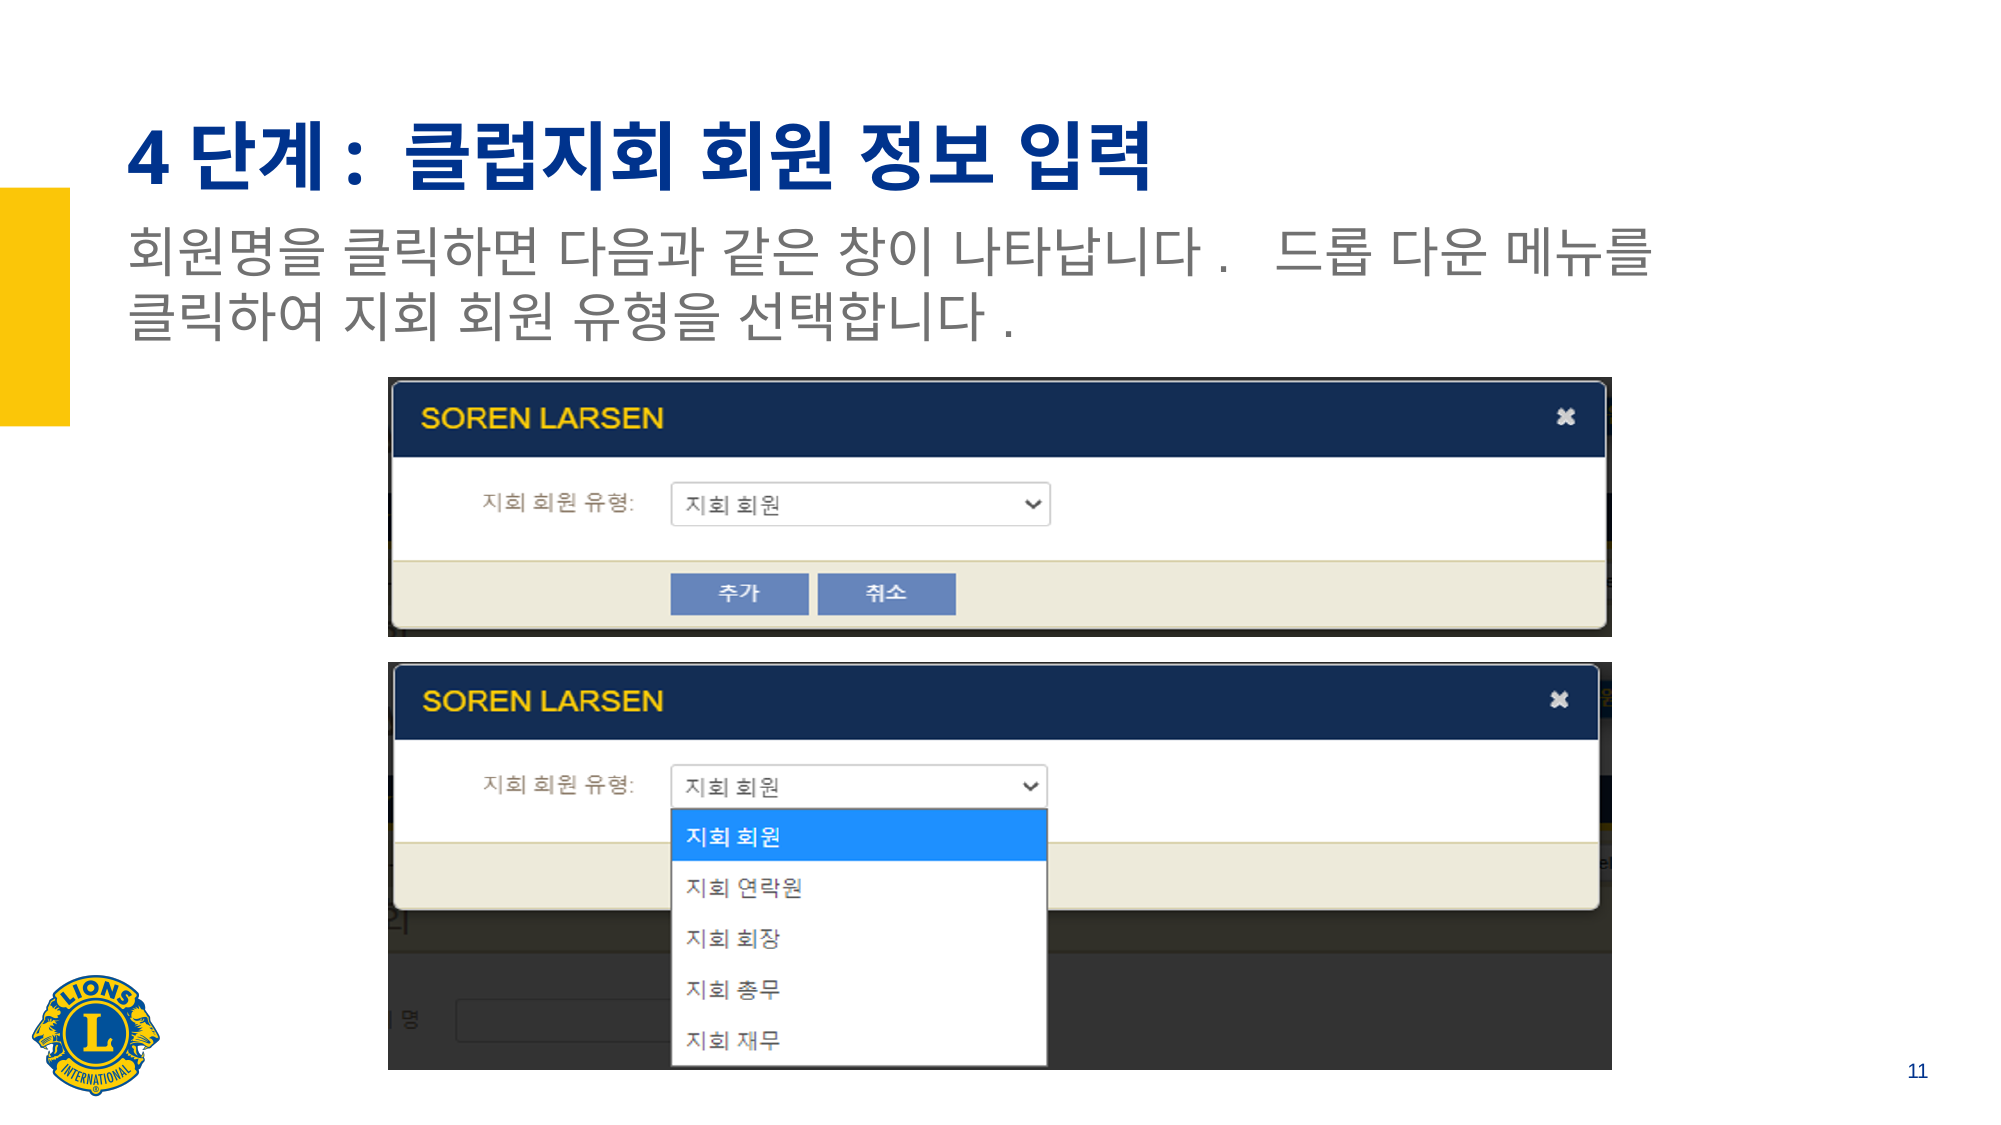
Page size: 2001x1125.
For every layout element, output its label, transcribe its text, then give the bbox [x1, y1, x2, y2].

text_box 11 [1892, 1049, 2000, 1125]
text_box 4단계: 클럽지회 회원 정보 입력 [112, 85, 1893, 223]
text_box 회원명을 클릭하면 다음과 같은 창이 나타납니다. 드롭 다운 메뉴를 클릭하여 지회 회원 유형을 선택합니다. [112, 210, 1843, 376]
text_box [0, 187, 70, 427]
picture [385, 374, 1615, 1070]
picture [24, 964, 162, 1102]
